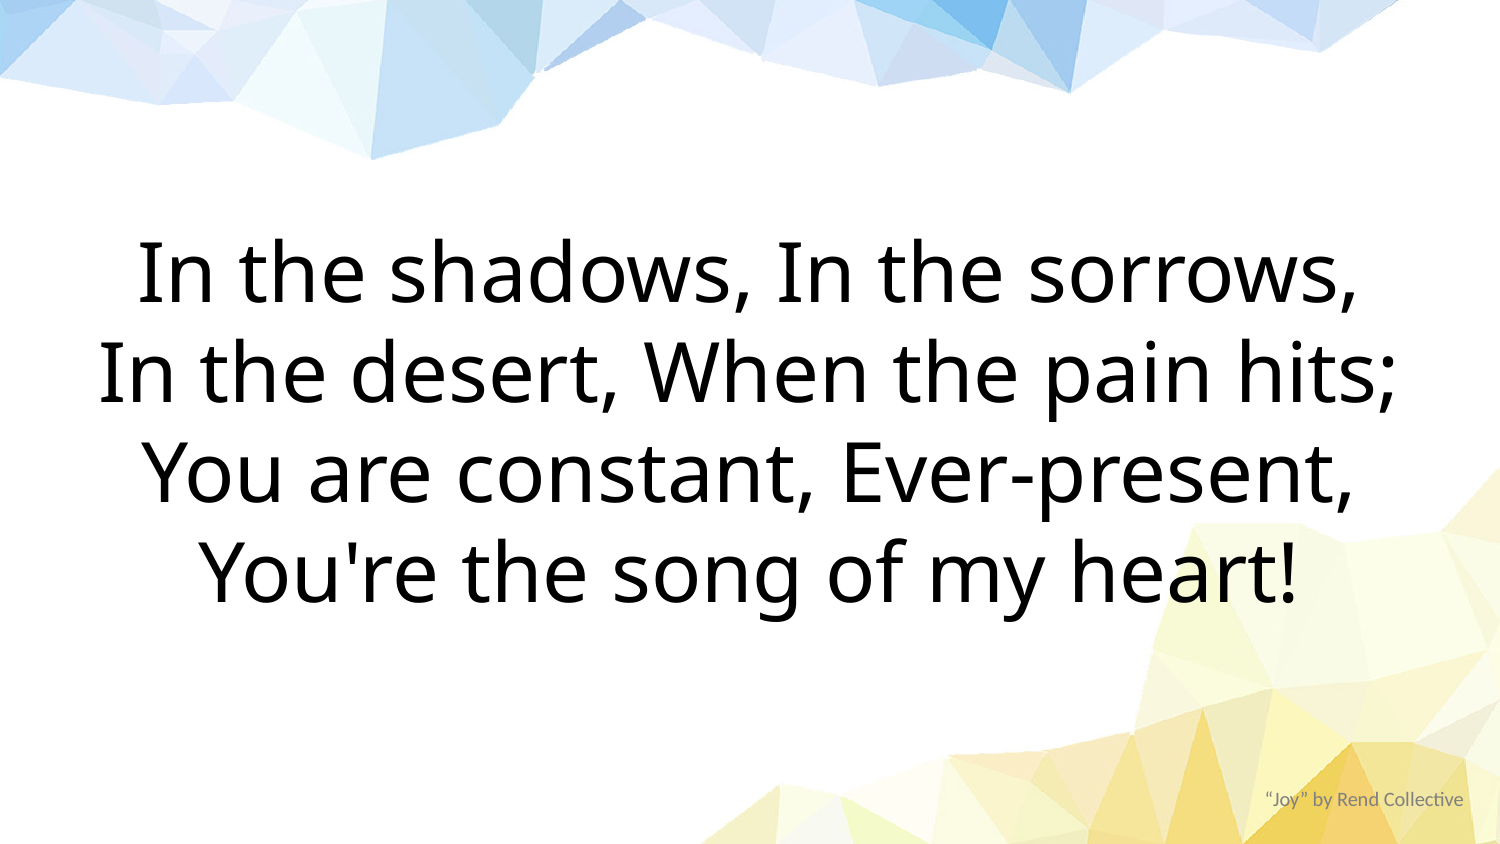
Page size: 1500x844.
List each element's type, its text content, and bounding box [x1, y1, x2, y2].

picture [0, 627, 1500, 844]
picture [0, 0, 1500, 212]
text_box “Joy” by Rend Collective [1249, 779, 1479, 819]
text_box In the shadows, In the sorrows, In the desert, When the pain hits; You are constant, Ever-present, You're the song of my heart! [0, 212, 1500, 627]
